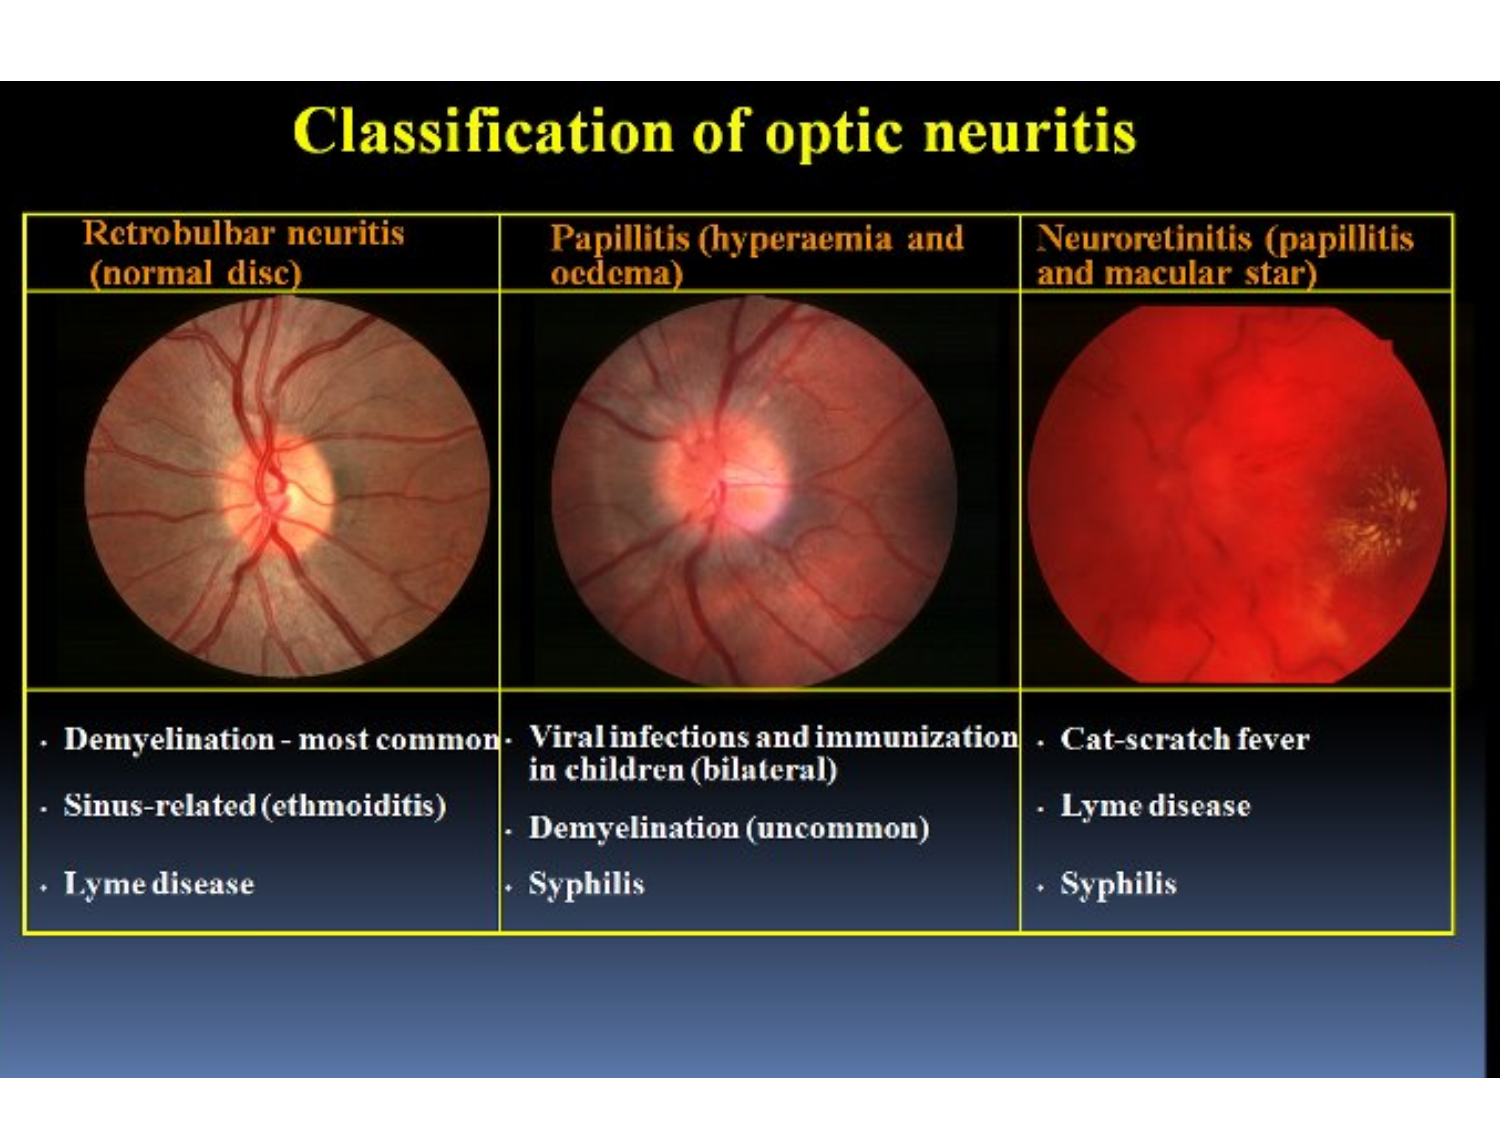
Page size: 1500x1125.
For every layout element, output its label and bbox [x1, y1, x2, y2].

list [0, 81, 1500, 1079]
